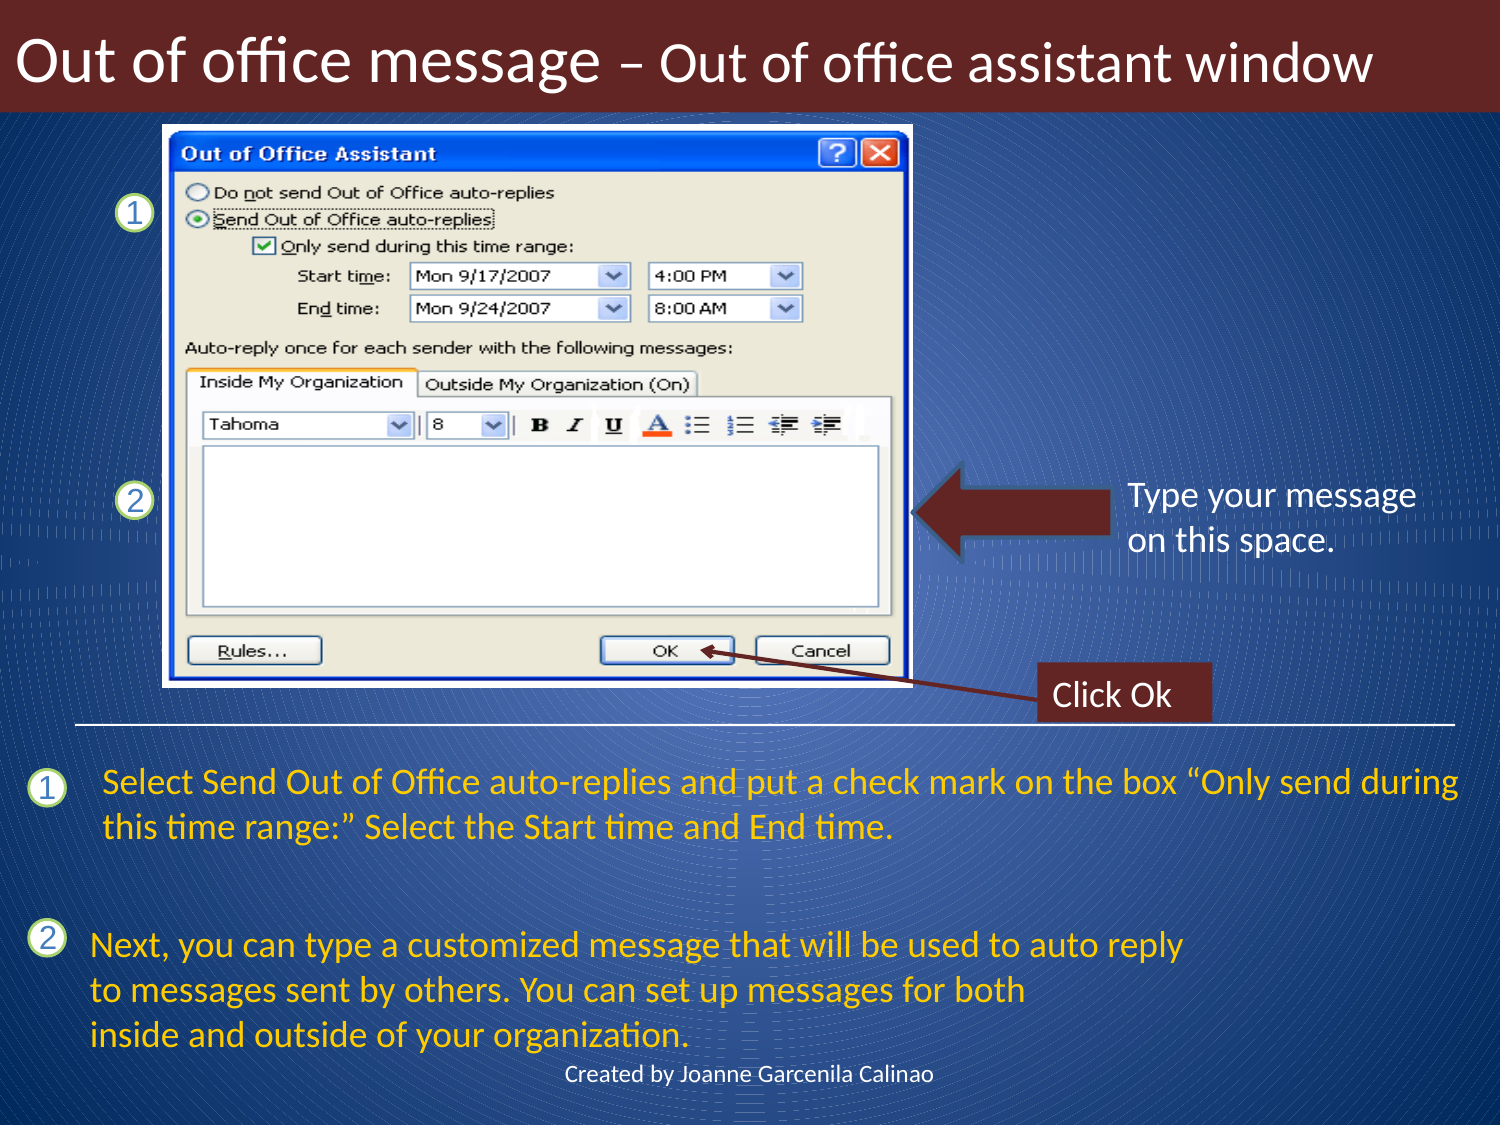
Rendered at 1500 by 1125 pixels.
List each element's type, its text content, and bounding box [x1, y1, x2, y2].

text_box Type your message on this space. [1112, 462, 1463, 568]
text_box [112, 187, 157, 238]
title Out of office message – Out of office assistant window [0, 0, 1500, 113]
text_box [916, 460, 1112, 565]
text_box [112, 474, 157, 525]
text_box Next, you can type a customized message that will be used to auto reply to messages sent by others. You can set up messages for both inside and outside of your organization. [74, 912, 1488, 1063]
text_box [699, 649, 1038, 701]
picture [162, 124, 913, 688]
text_box Select Send Out of Office auto-replies and put a check mark on the box “Only send during this time range:” Select the Start time and End time. [87, 749, 1500, 855]
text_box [24, 912, 70, 963]
text_box Click Ok [1037, 662, 1213, 723]
footer Created by Joanne Garcenila Calinao [512, 1042, 988, 1103]
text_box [24, 762, 70, 813]
